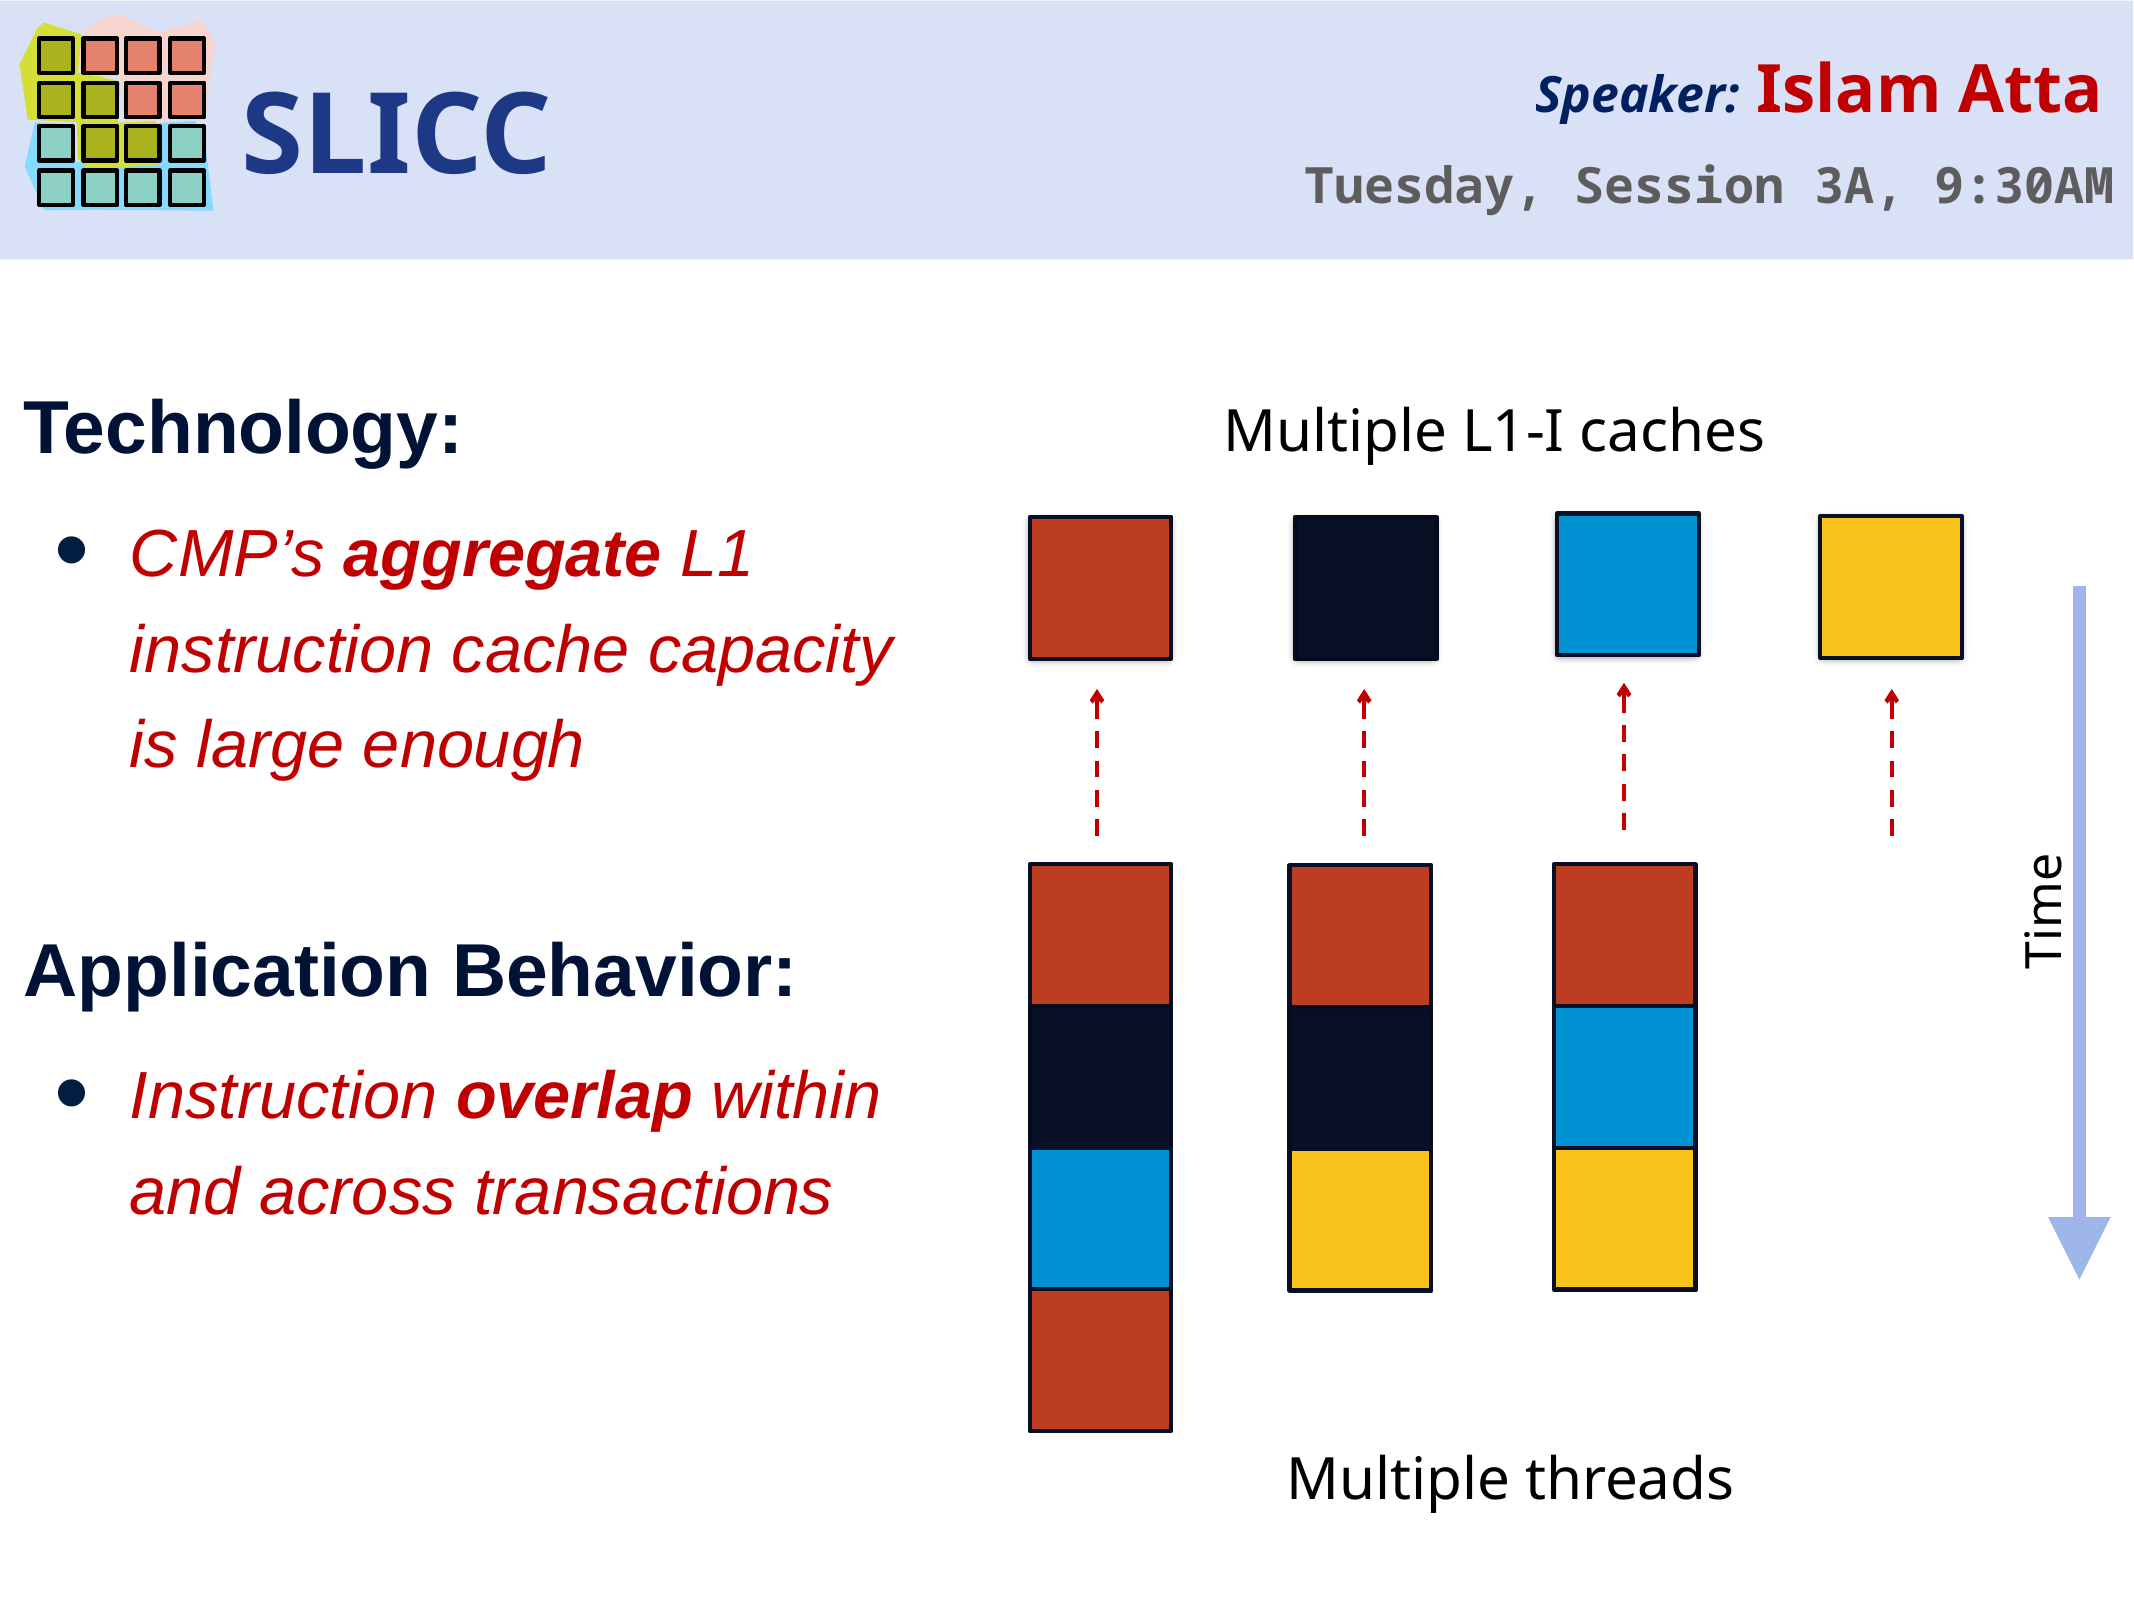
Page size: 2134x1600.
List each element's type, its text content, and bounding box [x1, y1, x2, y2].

text_box [1028, 862, 1173, 1004]
text_box [1287, 1147, 1433, 1293]
text_box [1818, 514, 1964, 660]
text_box [1552, 862, 1698, 1004]
text_box Multiple threads [1271, 1433, 1750, 1519]
text_box [1287, 1005, 1433, 1147]
text_box [1028, 515, 1173, 661]
text_box [1552, 1004, 1698, 1146]
text_box Technology: CMP’s aggregate L1 instruction cache capacity is large enough Application Behavior: Instruction overlap within and across transactions [23, 378, 953, 1465]
text_box [1552, 1146, 1698, 1292]
text_box [1028, 1004, 1173, 1146]
text_box [1028, 1146, 1173, 1287]
text_box [1287, 863, 1433, 1005]
text_box [1293, 515, 1439, 661]
text_box [1555, 511, 1701, 657]
text_box Multiple L1-I caches [1209, 385, 1781, 471]
text_box Time [2003, 834, 2075, 989]
text_box [1028, 1287, 1173, 1433]
